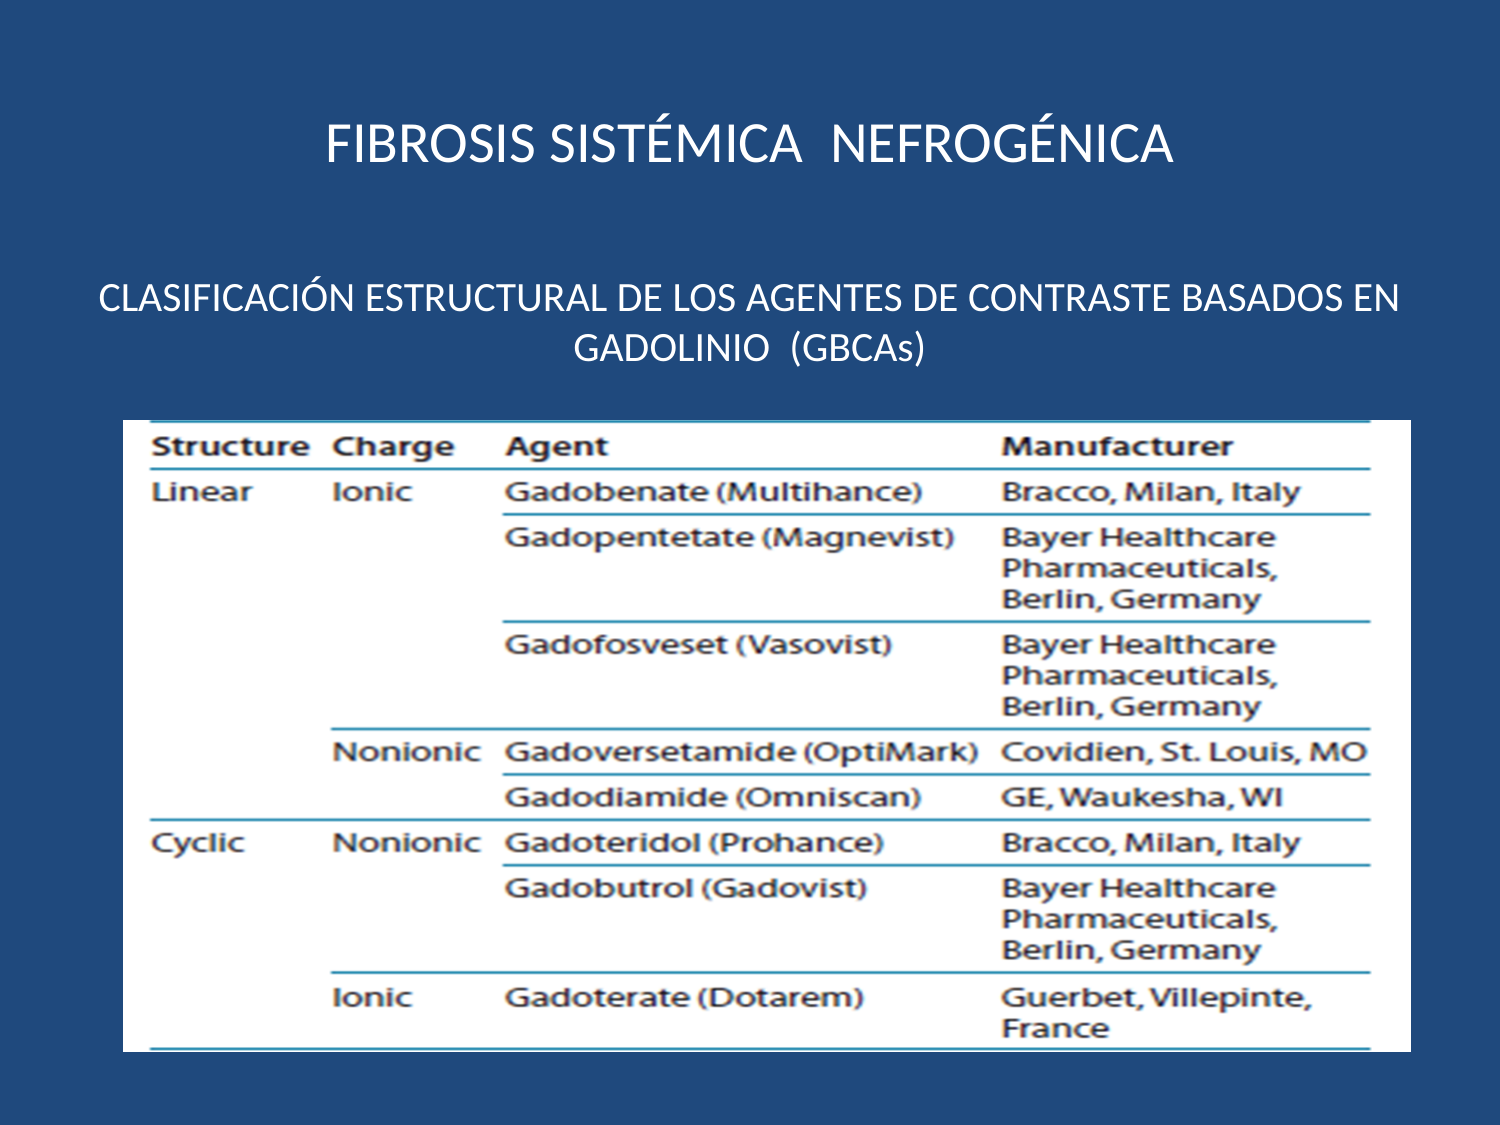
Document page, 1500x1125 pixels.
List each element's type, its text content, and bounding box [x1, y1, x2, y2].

list CLASIFICACIÓN ESTRUCTURAL DE LOS AGENTES DE CONTRASTE BASADOS EN GADOLINIO (GBCAs) [75, 262, 1425, 1005]
title FIBROSIS SISTÉMICA NEFROGÉNICA [75, 45, 1425, 233]
picture [123, 420, 1411, 1052]
